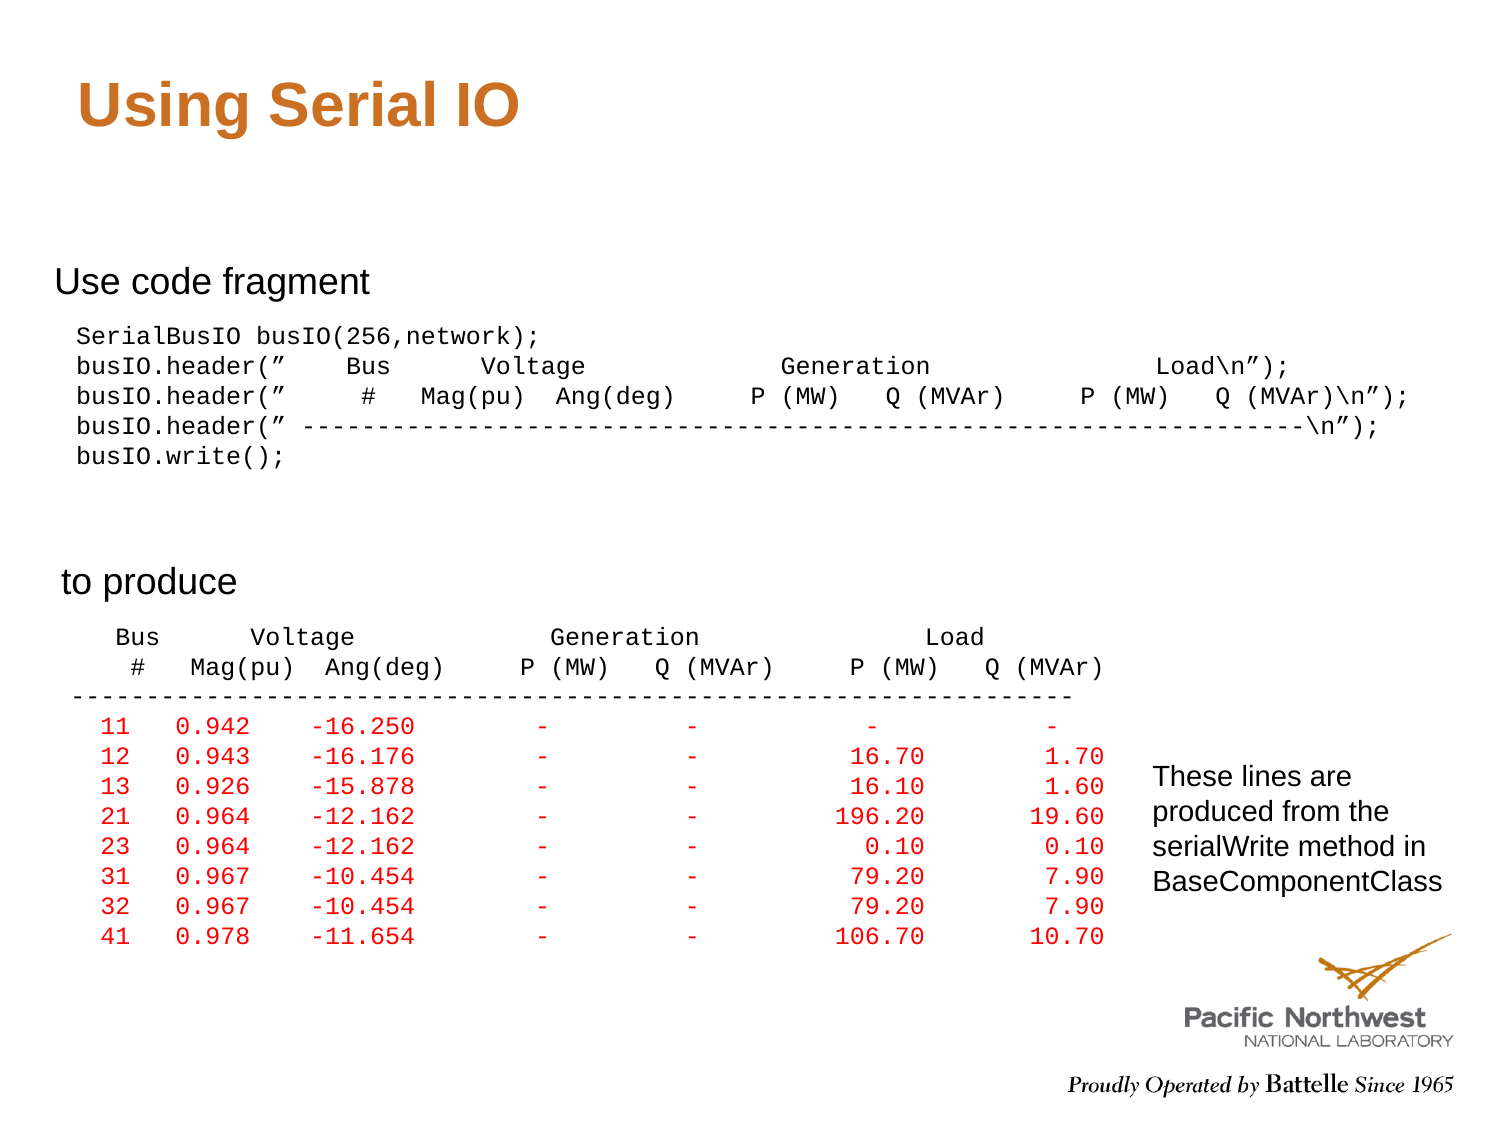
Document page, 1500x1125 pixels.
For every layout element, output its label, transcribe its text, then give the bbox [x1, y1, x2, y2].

text_box Use code fragment [39, 249, 386, 310]
text_box to produce [46, 549, 253, 610]
text_box Bus Voltage Generation Load # Mag(pu) Ang(deg) P (MW) Q (MVAr) P (MW) Q (MVAr) ------------------------------------------------------------------- 11 0.942 -16.250 - - - - 12 0.943 -16.176 - - 16.70 1.70 13 0.926 -15.878 - - 16.10 1.60 21 0.964 -12.162 - - 196.20 19.60 23 0.964 -12.162 - - 0.10 0.10 31 0.967 -10.454 - - 79.20 7.90 32 0.967 -10.454 - - 79.20 7.90 41 0.978 -11.654 - - 106.70 10.70 [40, 612, 1166, 957]
title Using Serial IO [77, 75, 1424, 238]
text_box SerialBusIO busIO(256,network); busIO.header(” Bus Voltage Generation Load\n”); busIO.header(” # Mag(pu) Ang(deg) P (MW) Q (MVAr) P (MW) Q (MVAr)\n”); busIO.header(” -------------------------------------------------------------------\n”); busIO.write(); [61, 312, 1427, 477]
picture [1065, 930, 1500, 1125]
text_box These lines are produced from the serialWrite method in BaseComponentClass [1137, 749, 1475, 905]
